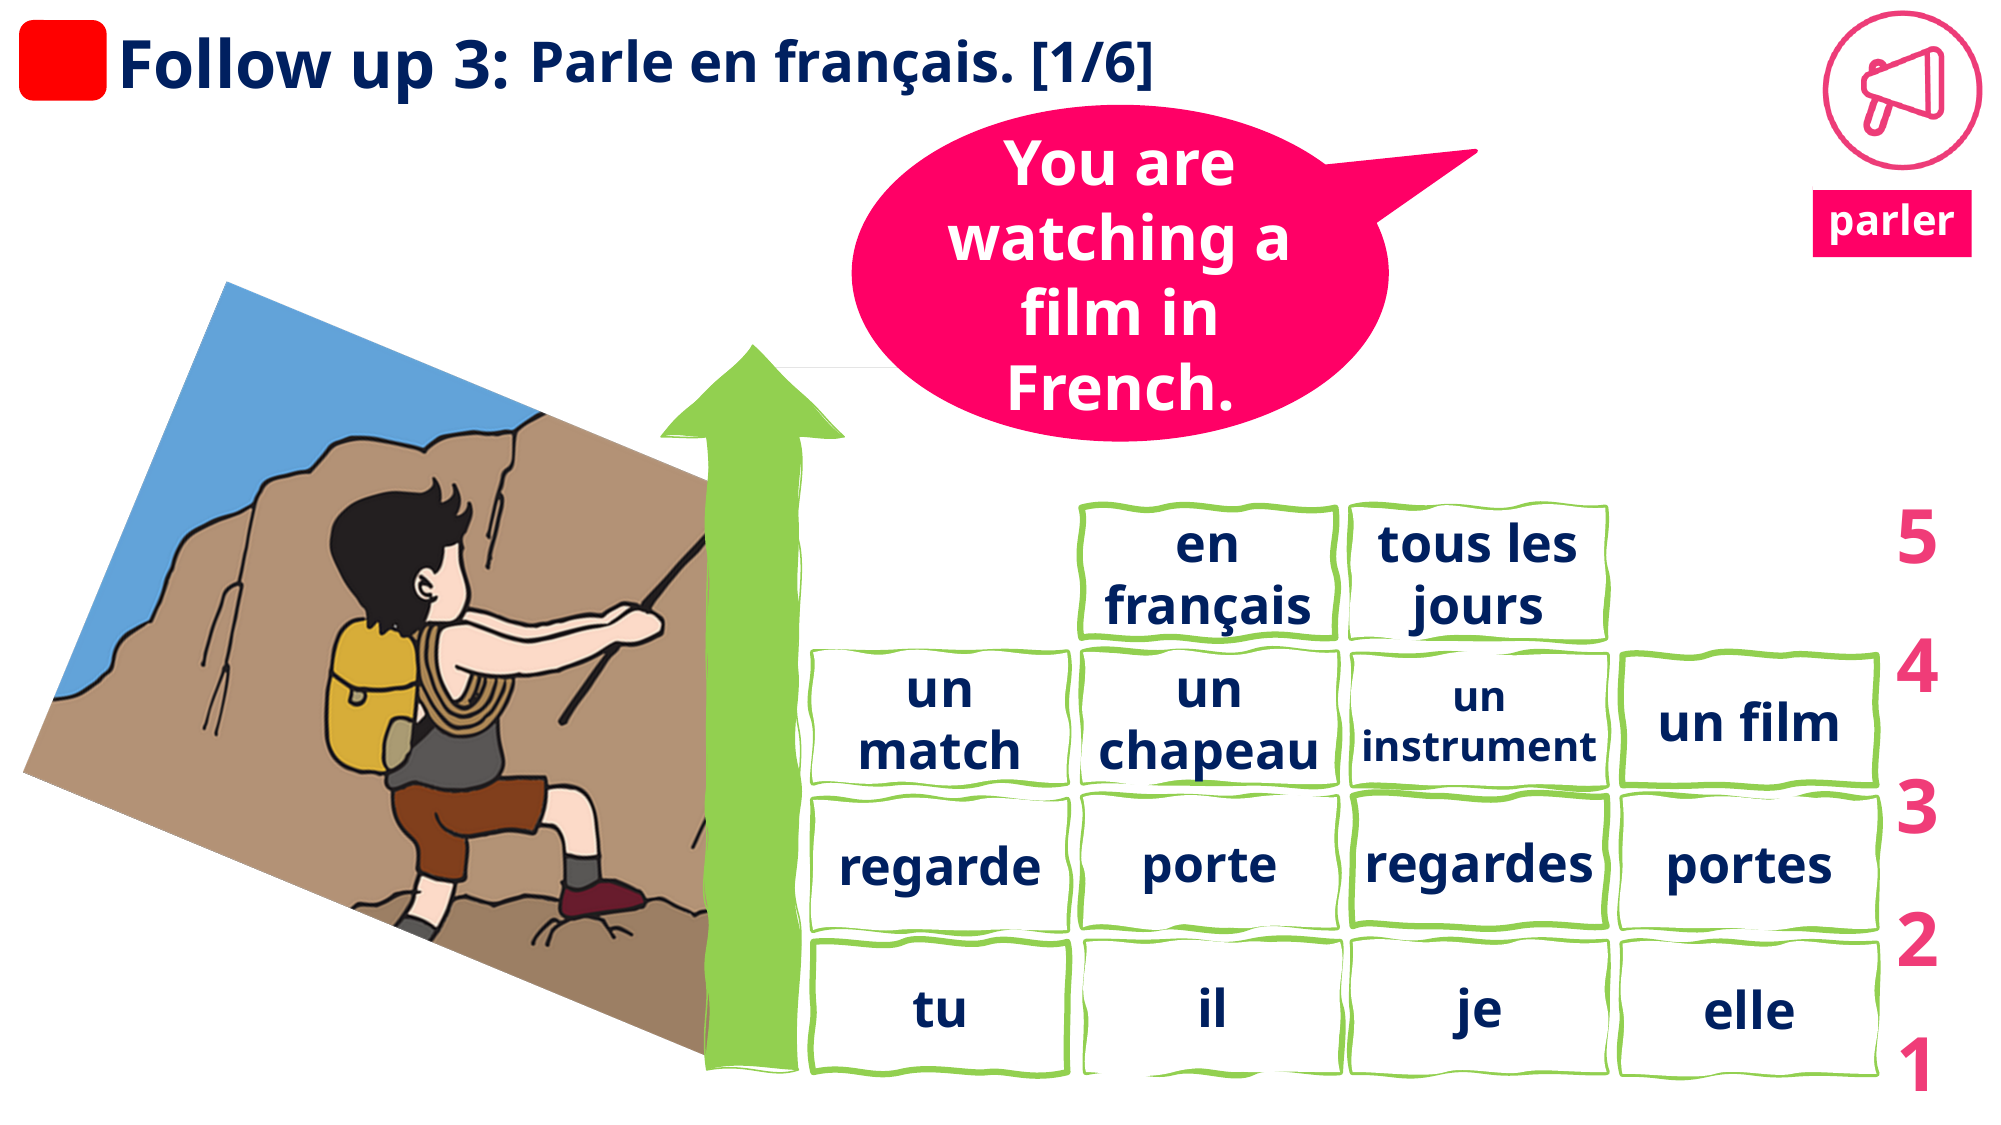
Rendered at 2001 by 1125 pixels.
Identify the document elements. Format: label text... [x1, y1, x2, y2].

text_box portes [1619, 794, 1880, 931]
text_box 4 [1881, 602, 1956, 664]
text_box je [1350, 939, 1609, 1076]
text_box Parle en français. [1/6] [514, 18, 1387, 101]
text_box tu [1008, 941, 1070, 1076]
text_box [20, 21, 106, 100]
text_box un chapeau [1081, 648, 1340, 787]
text_box regardes [1351, 792, 1608, 929]
text_box You are watching a film in French. [851, 104, 1478, 442]
picture [1812, 1, 2000, 190]
text_box 1 [1881, 1001, 1956, 1064]
text_box en français [1079, 504, 1338, 641]
text_box tous les jours [1349, 504, 1608, 642]
text_box il [1083, 938, 1343, 1076]
text_box porte [1080, 794, 1339, 931]
picture [22, 279, 1018, 1064]
text_box 5 [1881, 473, 2000, 535]
text_box 3 [1881, 743, 1956, 806]
text_box 2 [1881, 876, 1956, 938]
text_box un film [1620, 651, 1878, 788]
title Follow up 3: [102, 23, 1619, 110]
text_box elle [1619, 940, 1879, 1078]
text_box un instrument [1350, 651, 1609, 789]
text_box regarde [1022, 799, 1071, 931]
text_box un match [1022, 652, 1070, 785]
text_box parler [1812, 198, 1972, 258]
